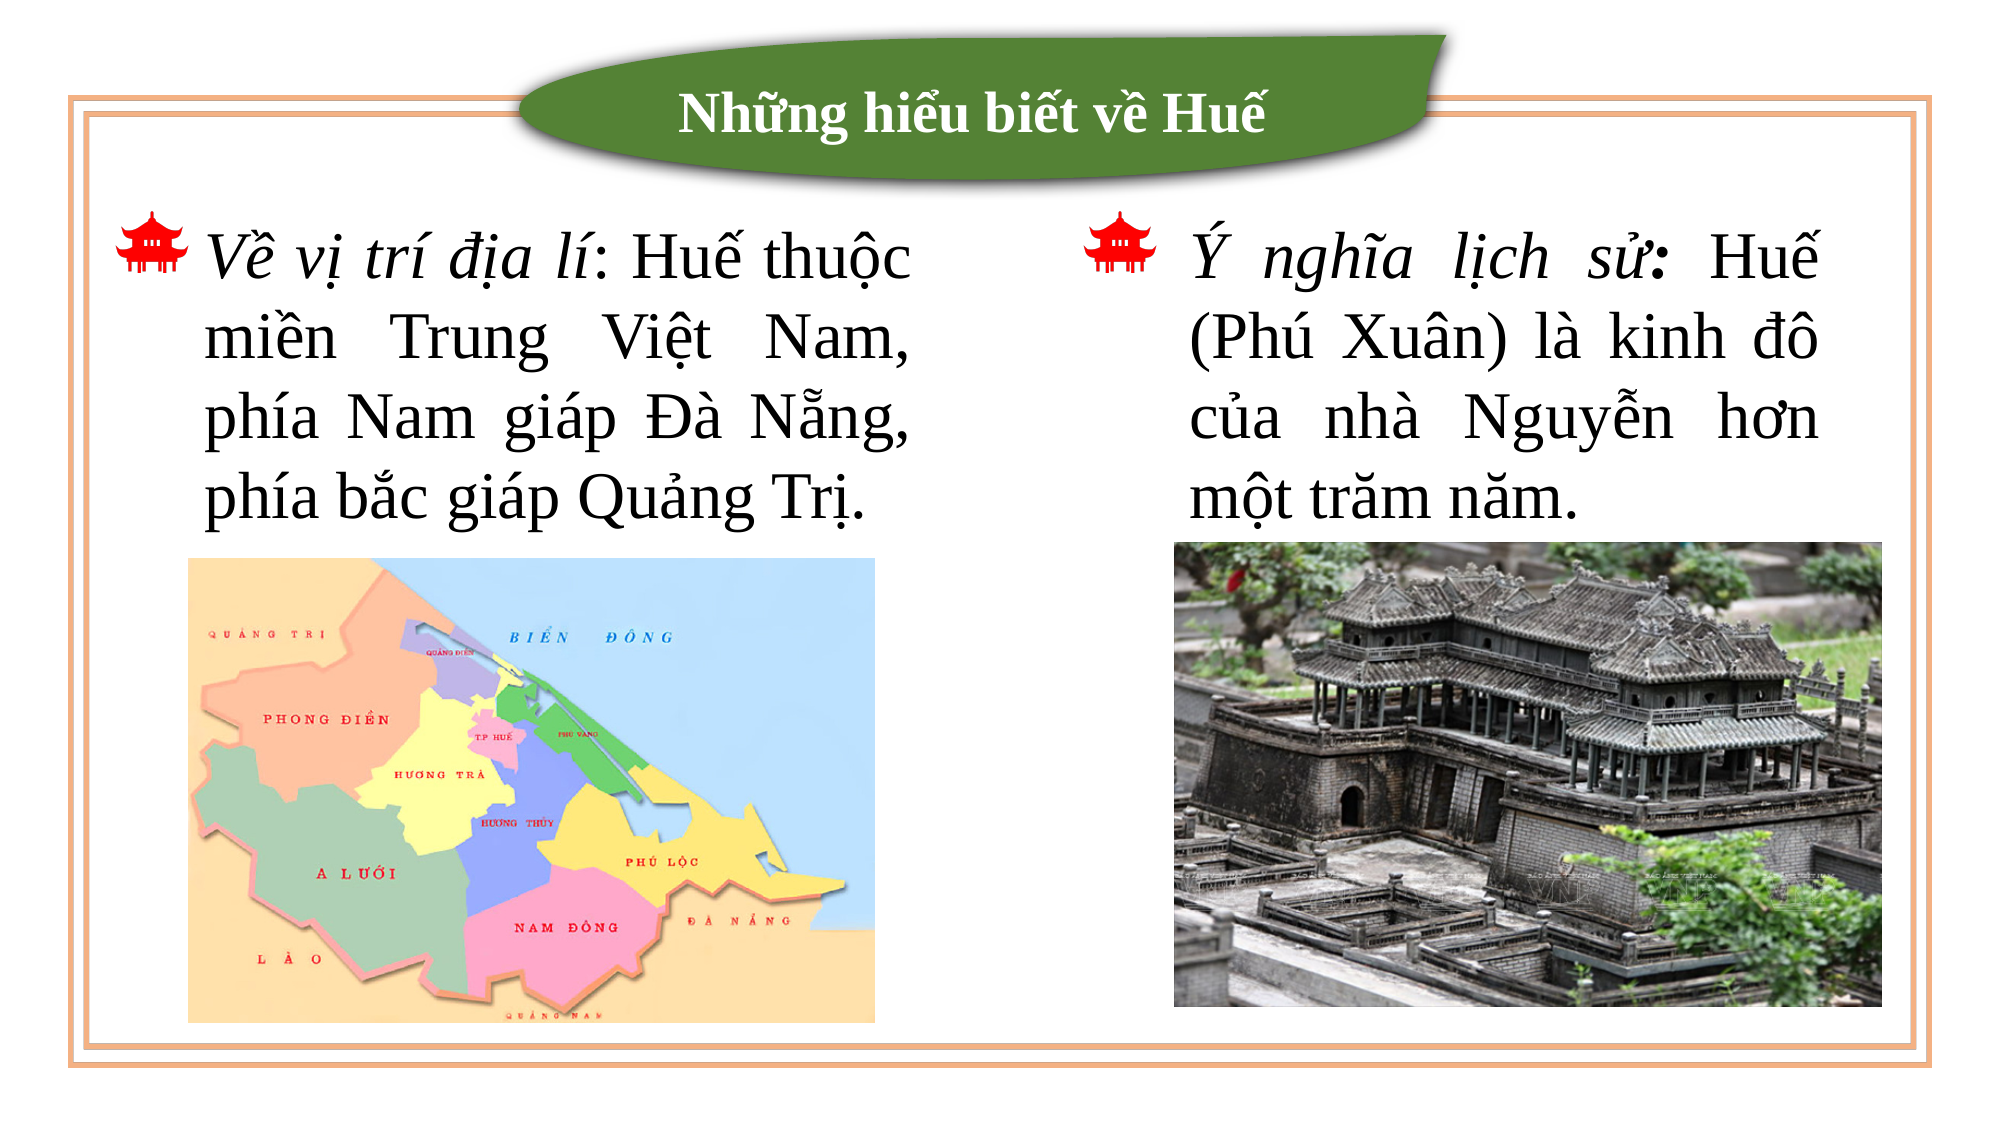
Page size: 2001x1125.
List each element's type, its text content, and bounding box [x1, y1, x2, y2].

picture [68, 95, 1932, 1068]
text_box Những hiểu biết về Huế [526, 33, 1449, 95]
